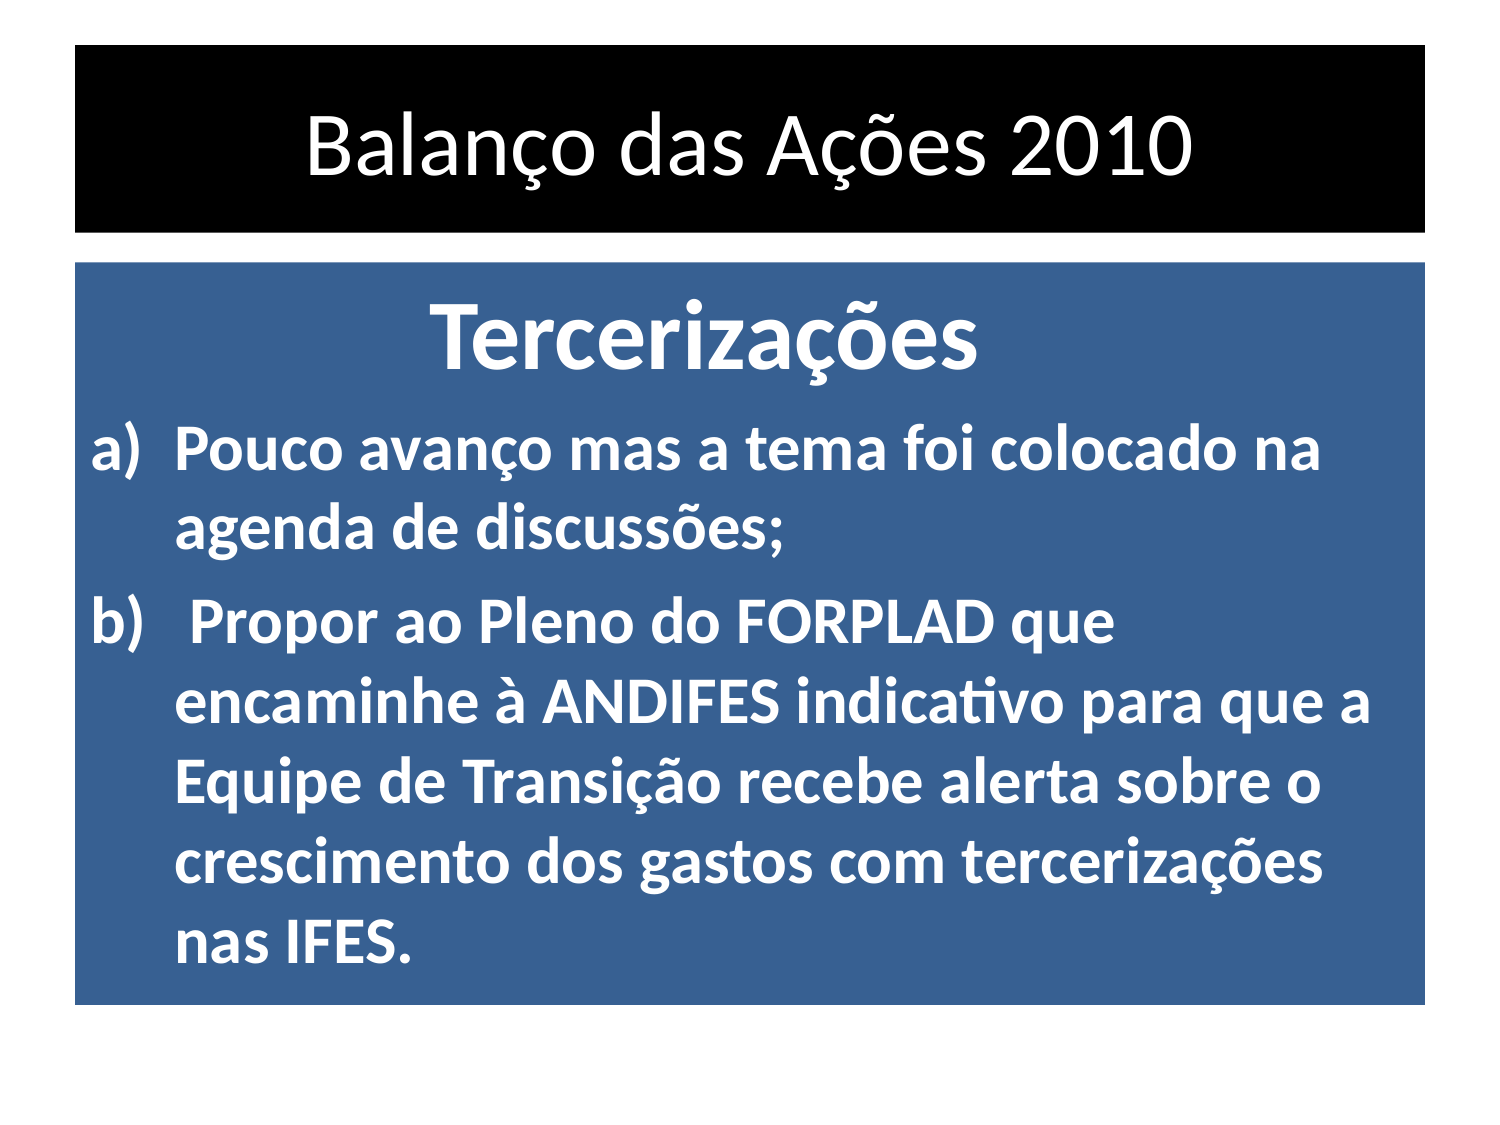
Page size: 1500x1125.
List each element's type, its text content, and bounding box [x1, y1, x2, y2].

title Balanço das Ações 2010 [75, 45, 1425, 233]
list Tercerizações Pouco avanço mas a tema foi colocado na agenda de discussões; Propor ao Pleno do FORPLAD que encaminhe à ANDIFES indicativo para que a Equipe de Transição recebe alerta sobre o crescimento dos gastos com tercerizações nas IFES. [75, 262, 1425, 1005]
